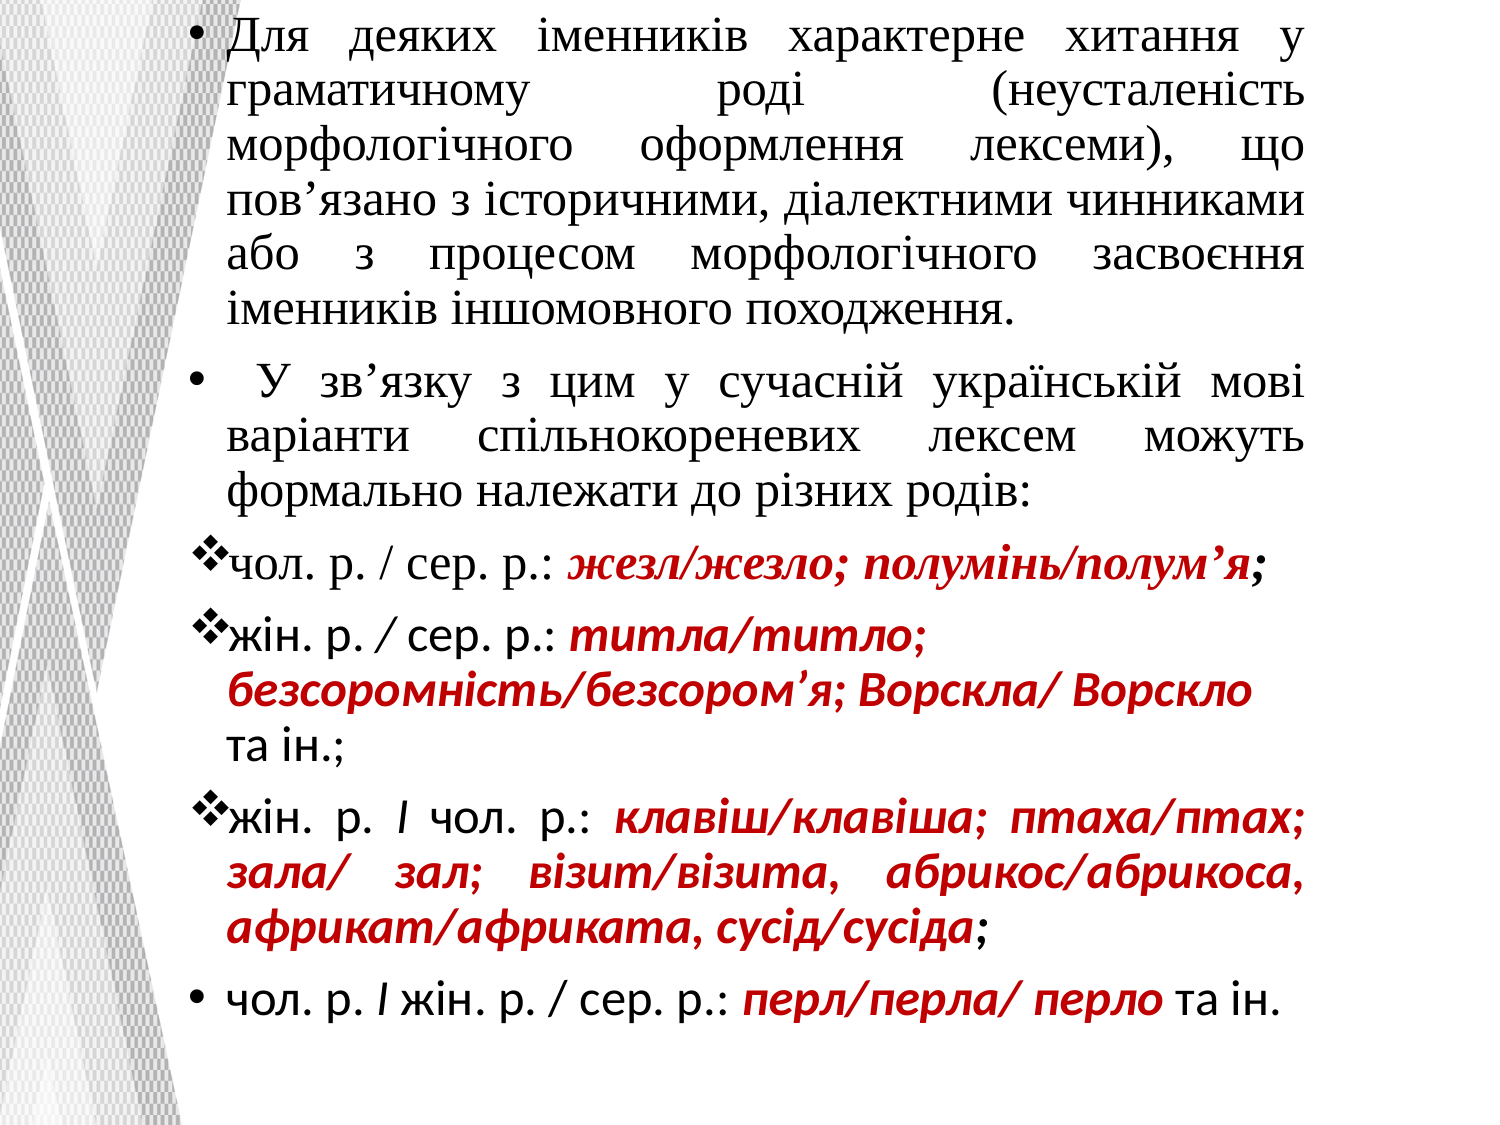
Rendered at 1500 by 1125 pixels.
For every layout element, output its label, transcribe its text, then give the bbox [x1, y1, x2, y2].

list Для деяких іменників характерне хитання у граматично­му роді (неусталеність морфологічного оформлення лексеми), що пов’язано з історичними, діалектними чинниками або з процесом морфологічного засвоєння іменників іншомовного походження. У зв’язку з цим у сучасній українській мові варіанти спільнокореневих лексем можуть формально належати до різних родів: чол. р. / сер. р.: жезл/жезло; полумінь/полум’я; жін. р. / сер. р.: титла/титло; безсоромність/безсором’я; Ворскла/ Ворскло та ін.; жін. р. І чол. р.: клавіш/клавіша; птаха/птах; зала/ зал; візит/візита, абрикос/абрикоса, африкат/африката, сусід/сусіда; чол. р. І жін. р. / сер. р.: перл/перла/ перло та ін. [173, 0, 1322, 1058]
picture [0, 0, 1500, 1125]
